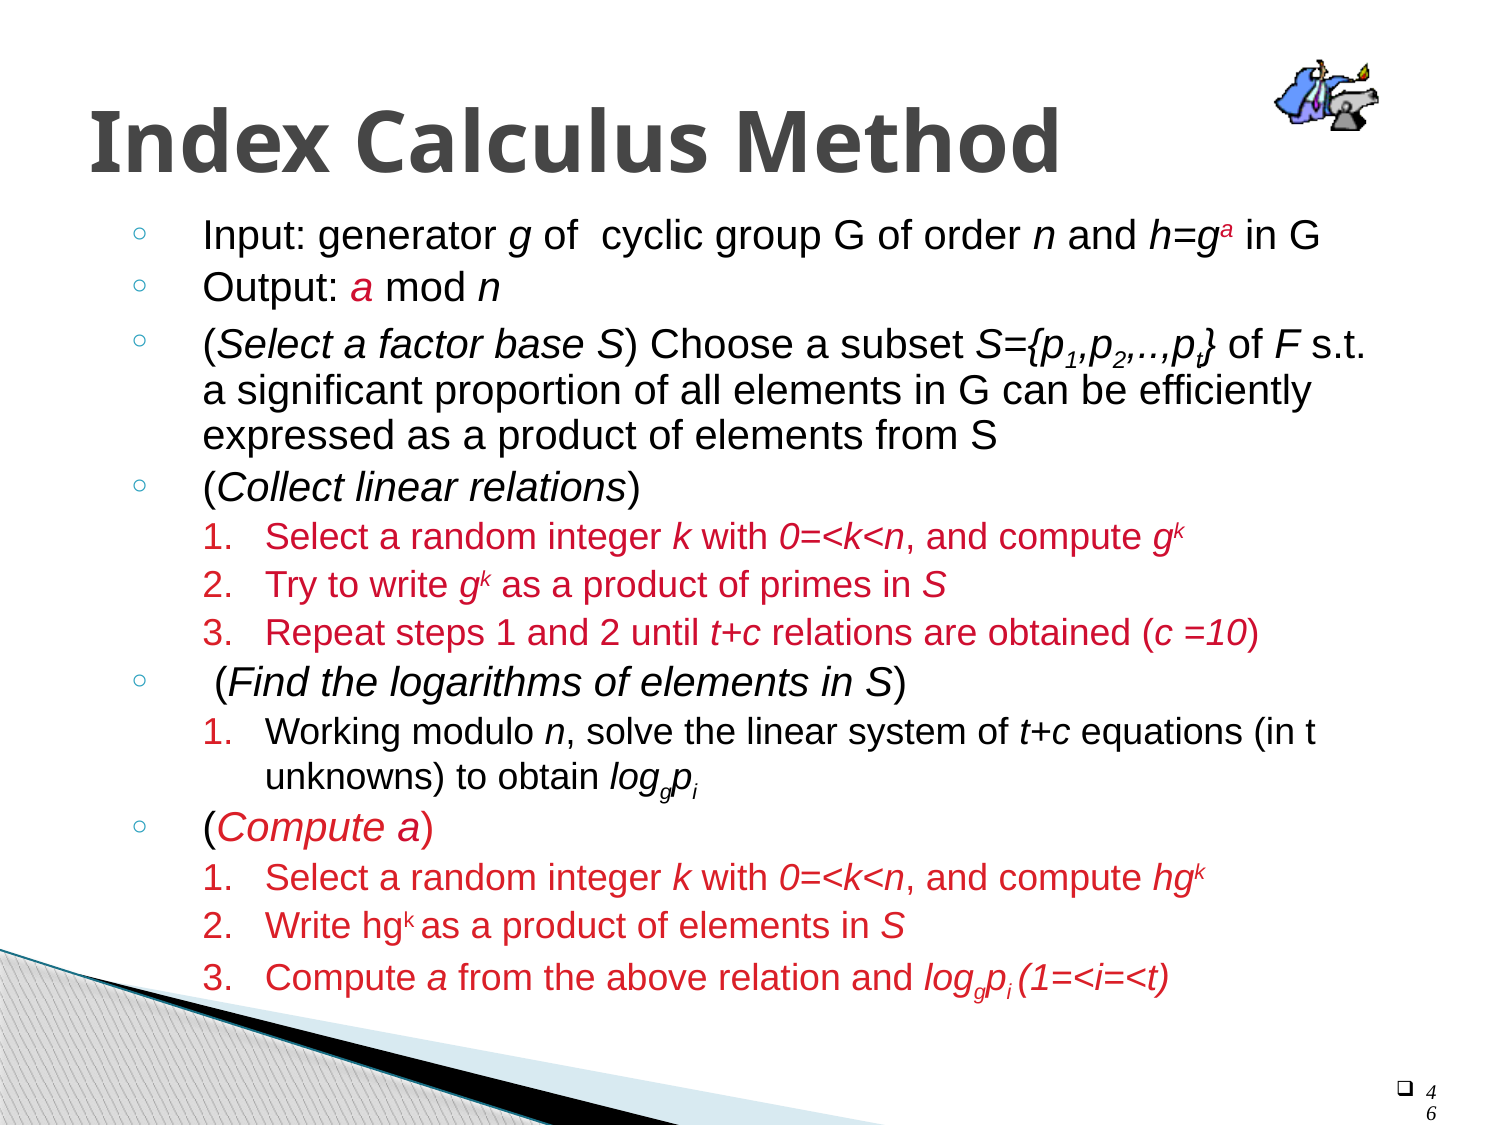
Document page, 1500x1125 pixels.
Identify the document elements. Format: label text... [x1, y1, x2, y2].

picture [1270, 58, 1467, 131]
title Index Calculus Method [75, 45, 1425, 233]
list Input: generator g of cyclic group G of order n and h=ga in G Output: a mod n (Select a factor base S) Choose a subset S={p1,p2,..,pt} of F s.t. a significant proportion of all elements in G can be efficiently expressed as a product of elements from S (Collect linear relations) Select a random integer k with 0=<k<n, and compute gk Try to write gk as a product of primes in S Repeat steps 1 and 2 until t+c relations are obtained (c =10) (Find the logarithms of elements in S) Working modulo n, solve the linear system of t+c equations (in t unknowns) to obtain loggpi (Compute a) Select a random integer k with 0=<k<n, and compute hgk Write hgk as a product of elements in S Compute a from the above relation and loggpi (1=<i=<t) [37, 206, 1405, 1019]
slide_number 46 [1381, 1051, 1462, 1112]
